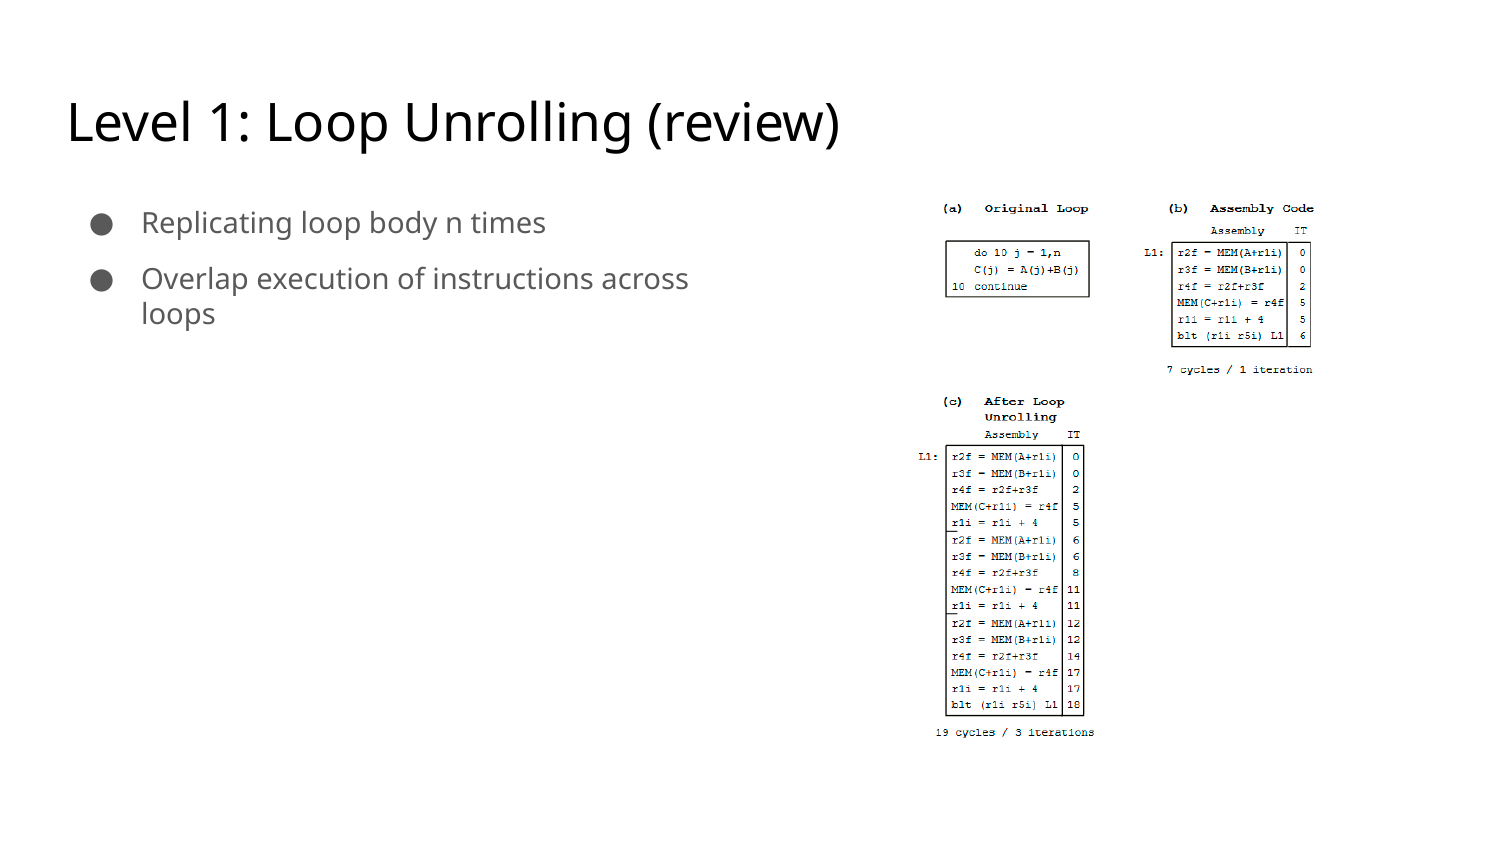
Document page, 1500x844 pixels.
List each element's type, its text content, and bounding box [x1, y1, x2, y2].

list Replicating loop body n times Overlap execution of instructions across loops [51, 189, 708, 750]
picture [905, 188, 1336, 750]
title Level 1: Loop Unrolling (review) [51, 72, 1449, 167]
